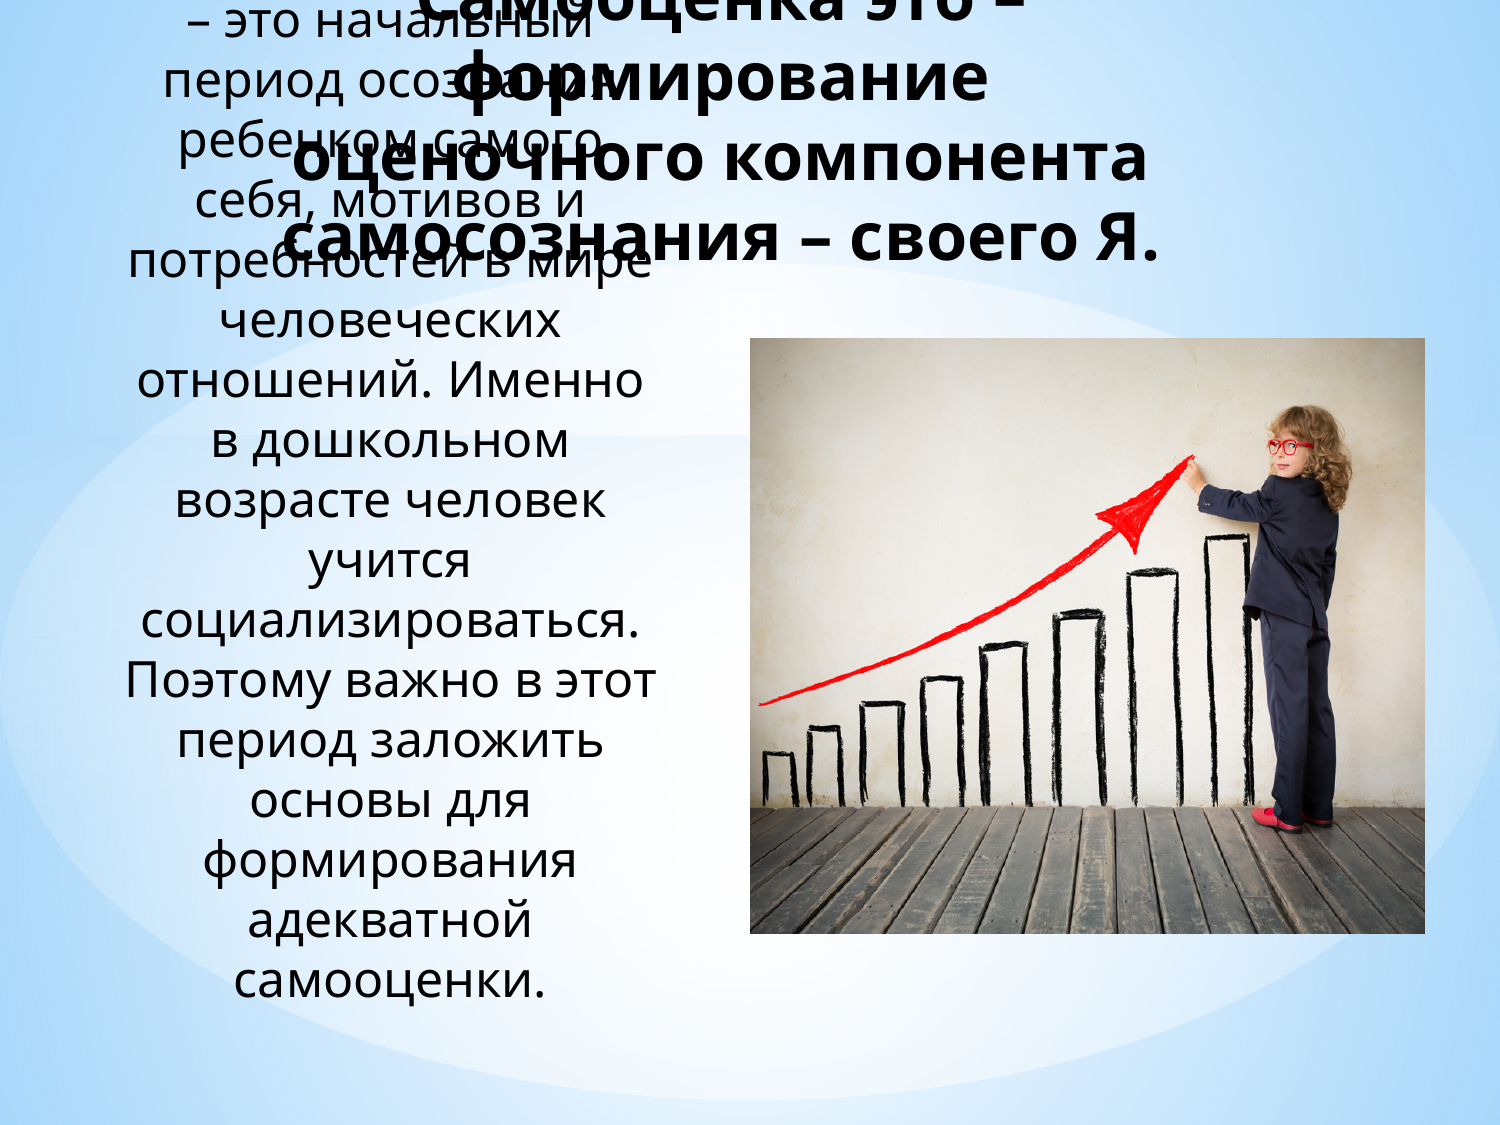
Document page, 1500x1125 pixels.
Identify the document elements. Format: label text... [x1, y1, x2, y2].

list Дошкольный возраст – это начальный период осознания ребенком самого себя, мотивов и потребностей в мире человеческих отношений. Именно в дошкольном возрасте человек учится социализироваться. Поэтому важно в этот период заложить основы для формирования адекватной самооценки. [76, 456, 675, 1016]
title Самооценка это – формирование оценочного компонента самосознания – своего Я. [171, 93, 1219, 282]
picture [749, 337, 1426, 935]
